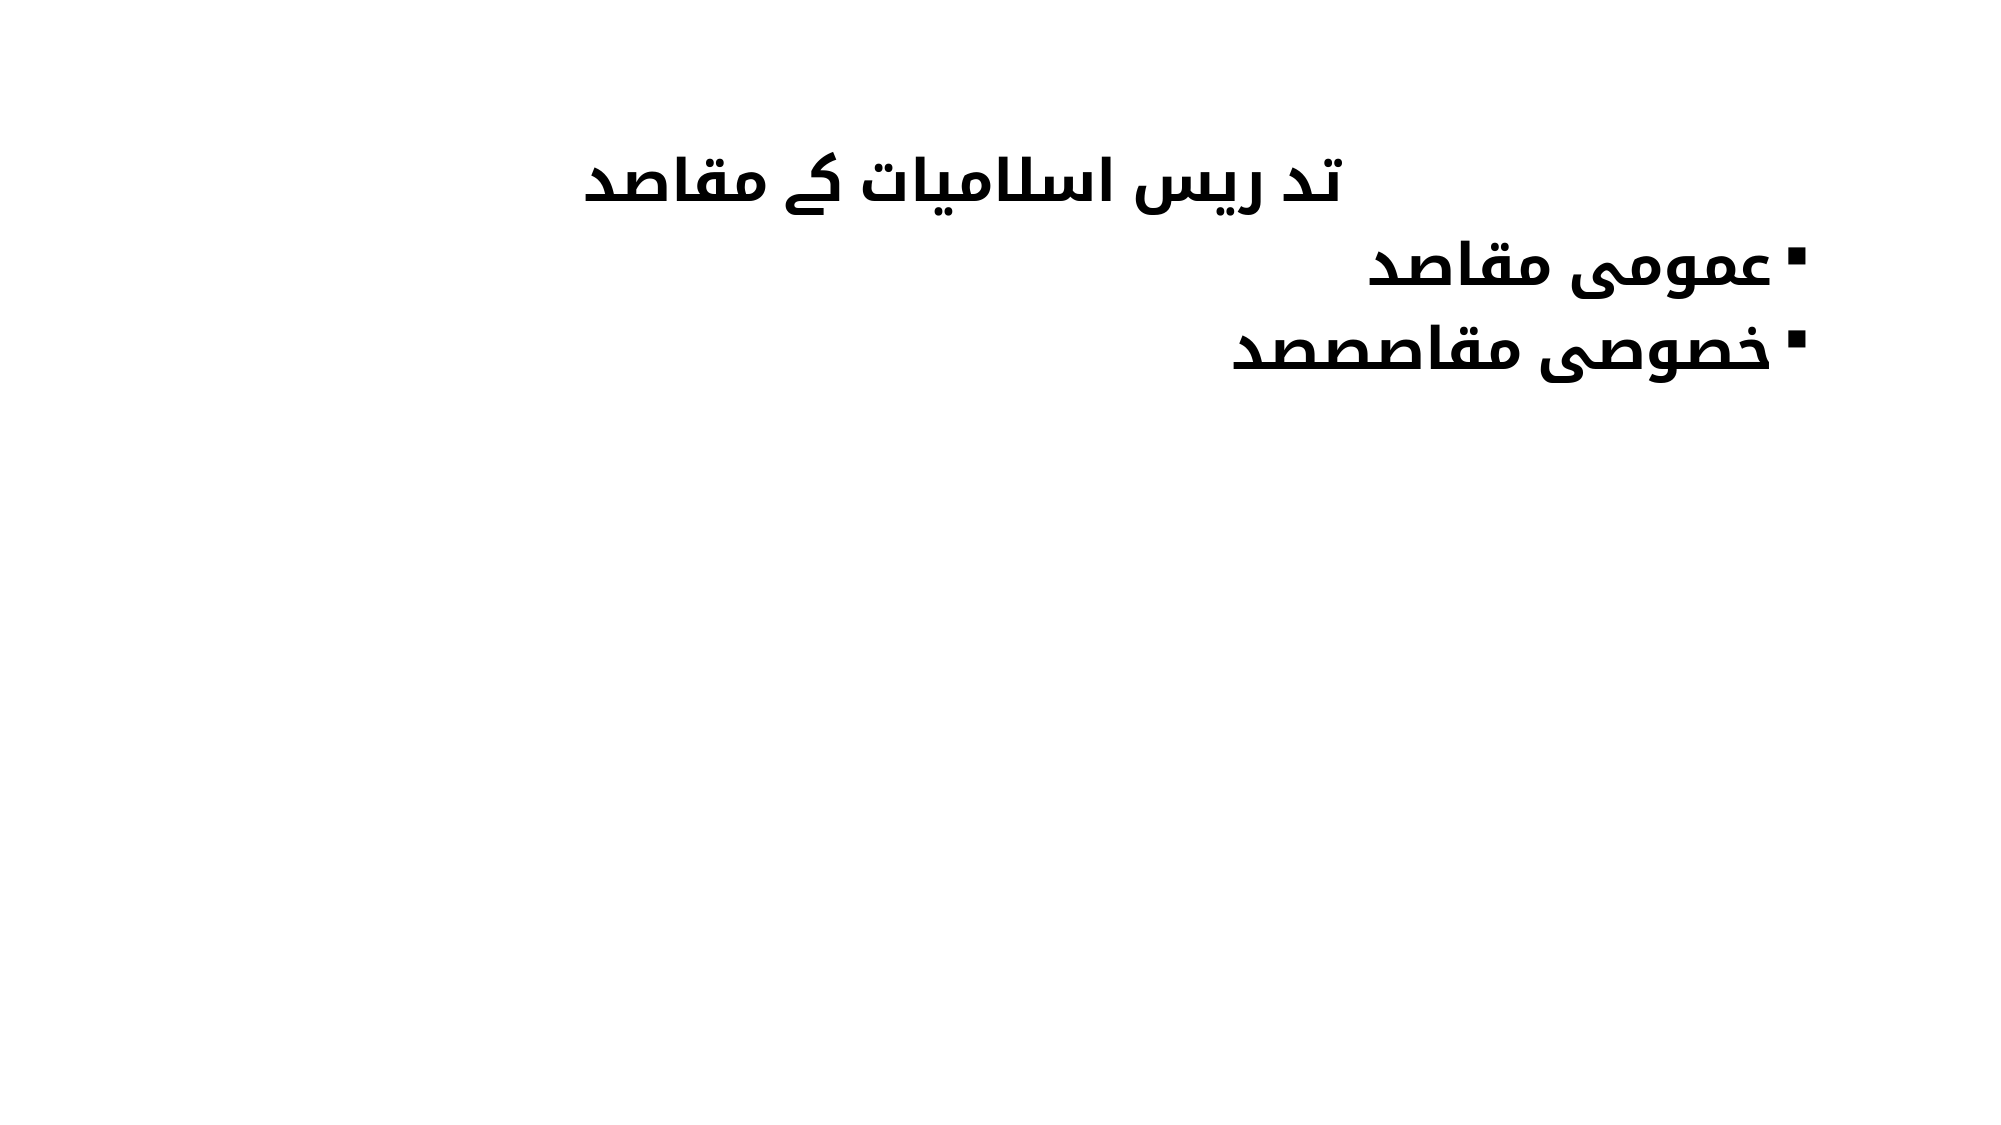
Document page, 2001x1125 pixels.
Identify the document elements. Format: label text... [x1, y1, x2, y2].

list تد ریس اسلامیات کے مقاصد عمومی مقاصد خصوصی مقاصصصد [100, 143, 1826, 840]
